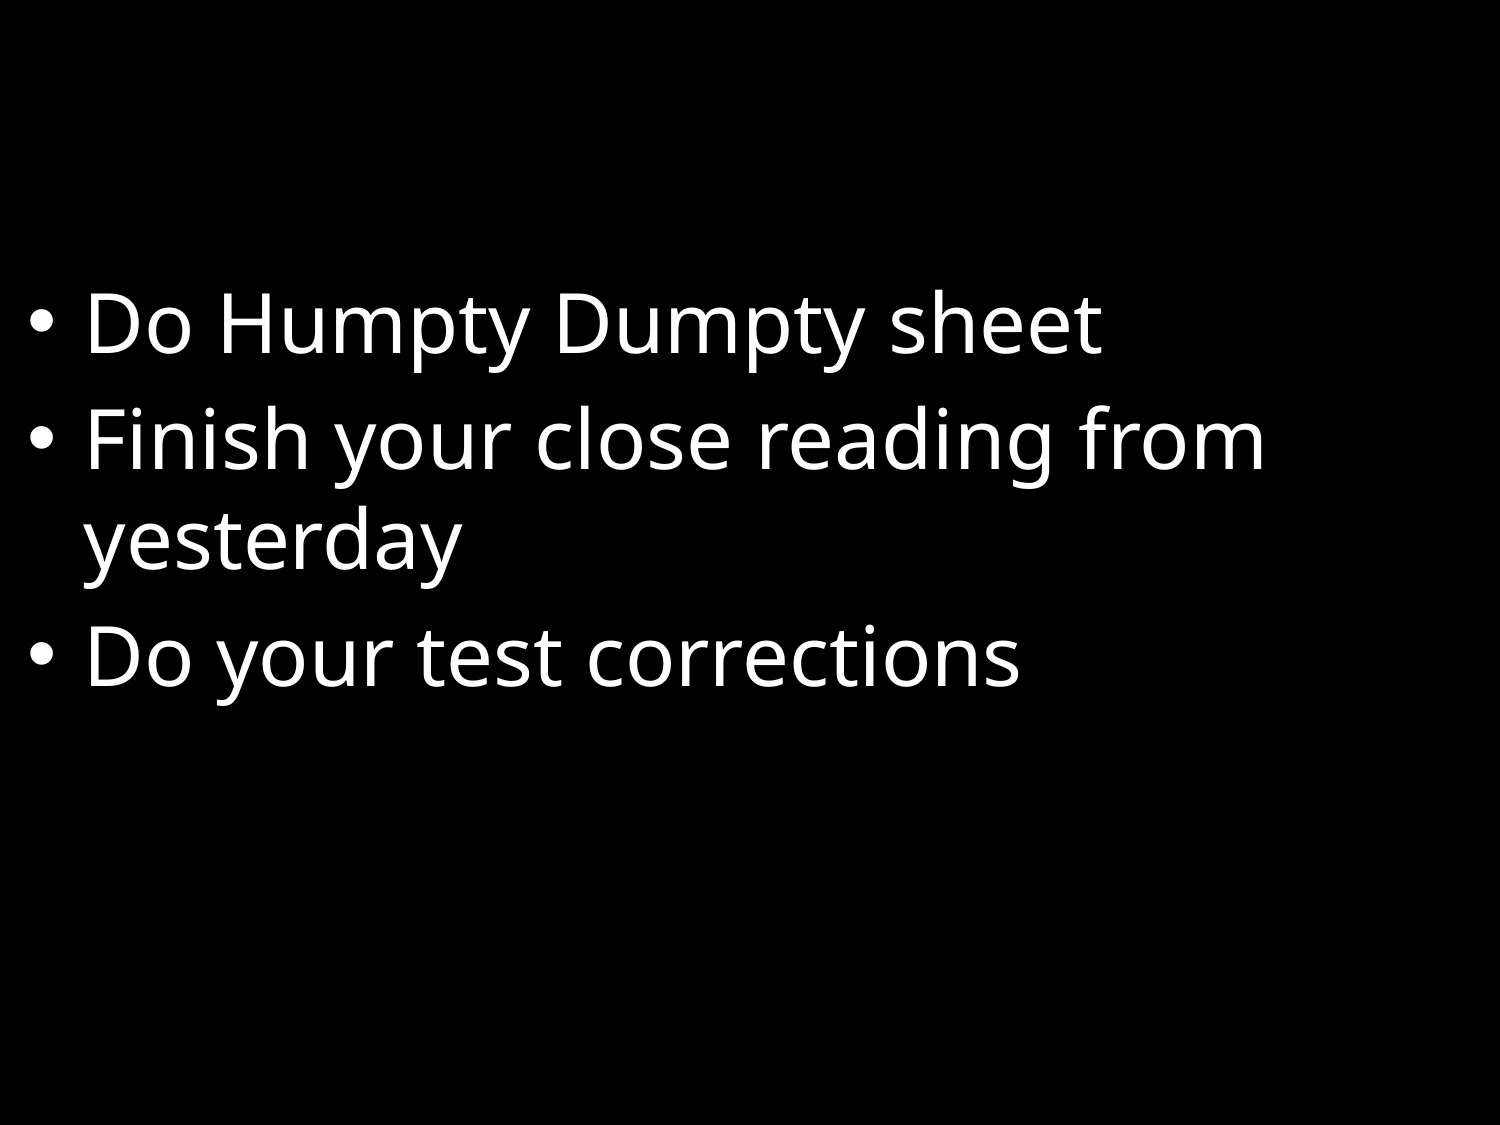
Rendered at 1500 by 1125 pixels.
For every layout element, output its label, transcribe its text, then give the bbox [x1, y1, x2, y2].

list Do Humpty Dumpty sheet Finish your close reading from yesterday Do your test corrections [12, 262, 1500, 1005]
